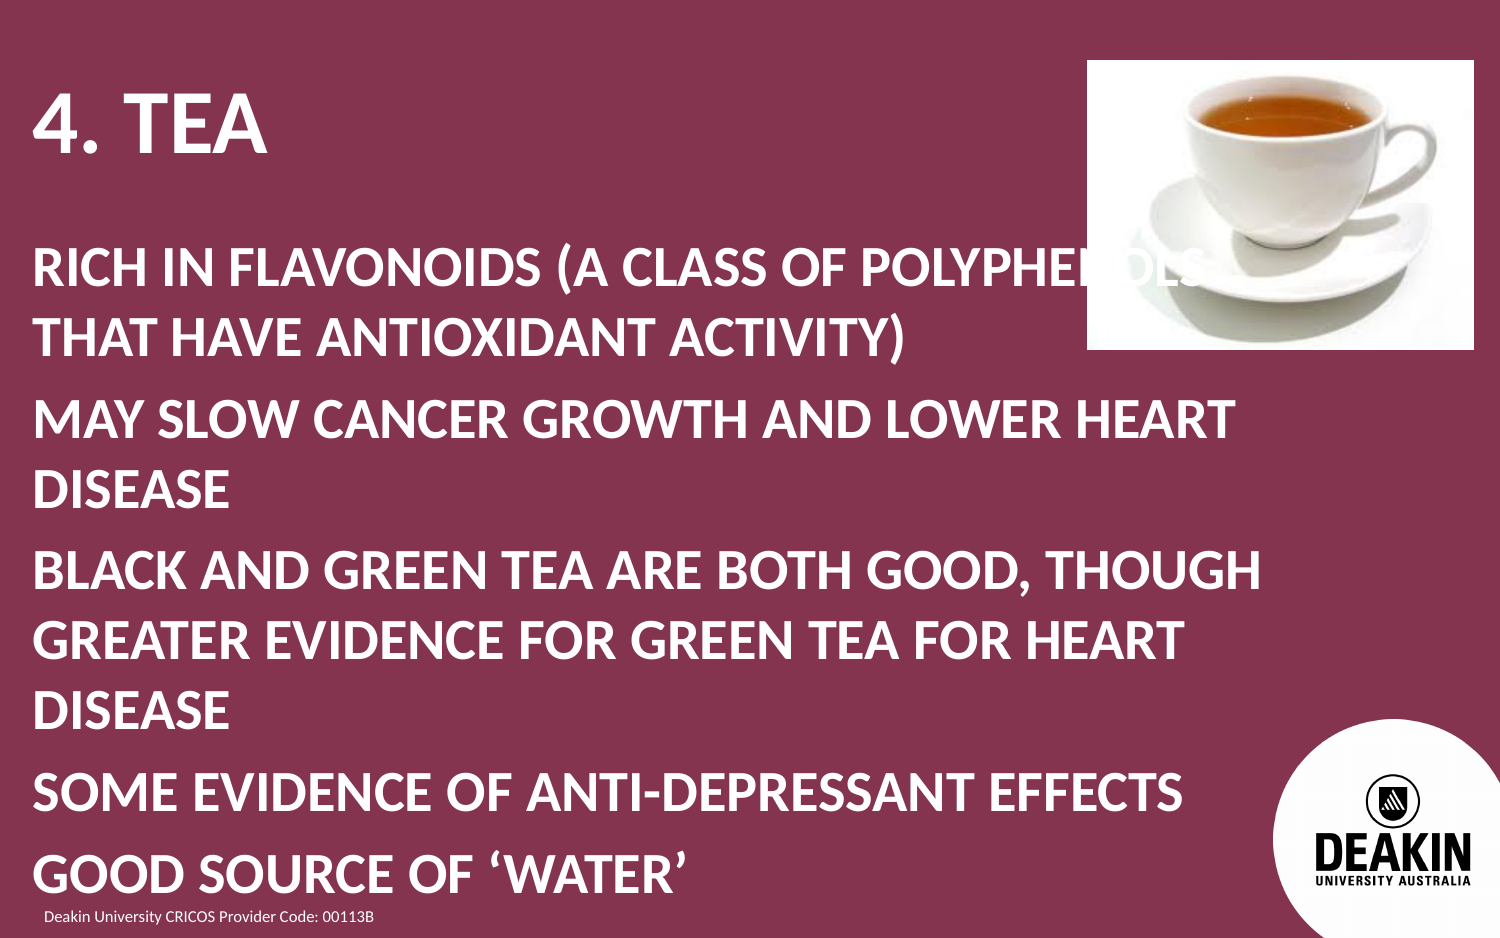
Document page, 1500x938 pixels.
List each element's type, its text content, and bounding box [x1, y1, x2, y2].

list Rich in flavonoids (a class of polyphenols that have antioxidant activity) May slow cancer growth and lower heart disease Black and green tea are both good, though greater evidence for green tea for heart disease Some evidence of anti-depressant effects Good source of ‘water’ [17, 220, 1368, 781]
picture [1086, 60, 1474, 351]
text_box 4. Tea [17, 54, 1471, 220]
picture [1273, 719, 1500, 938]
